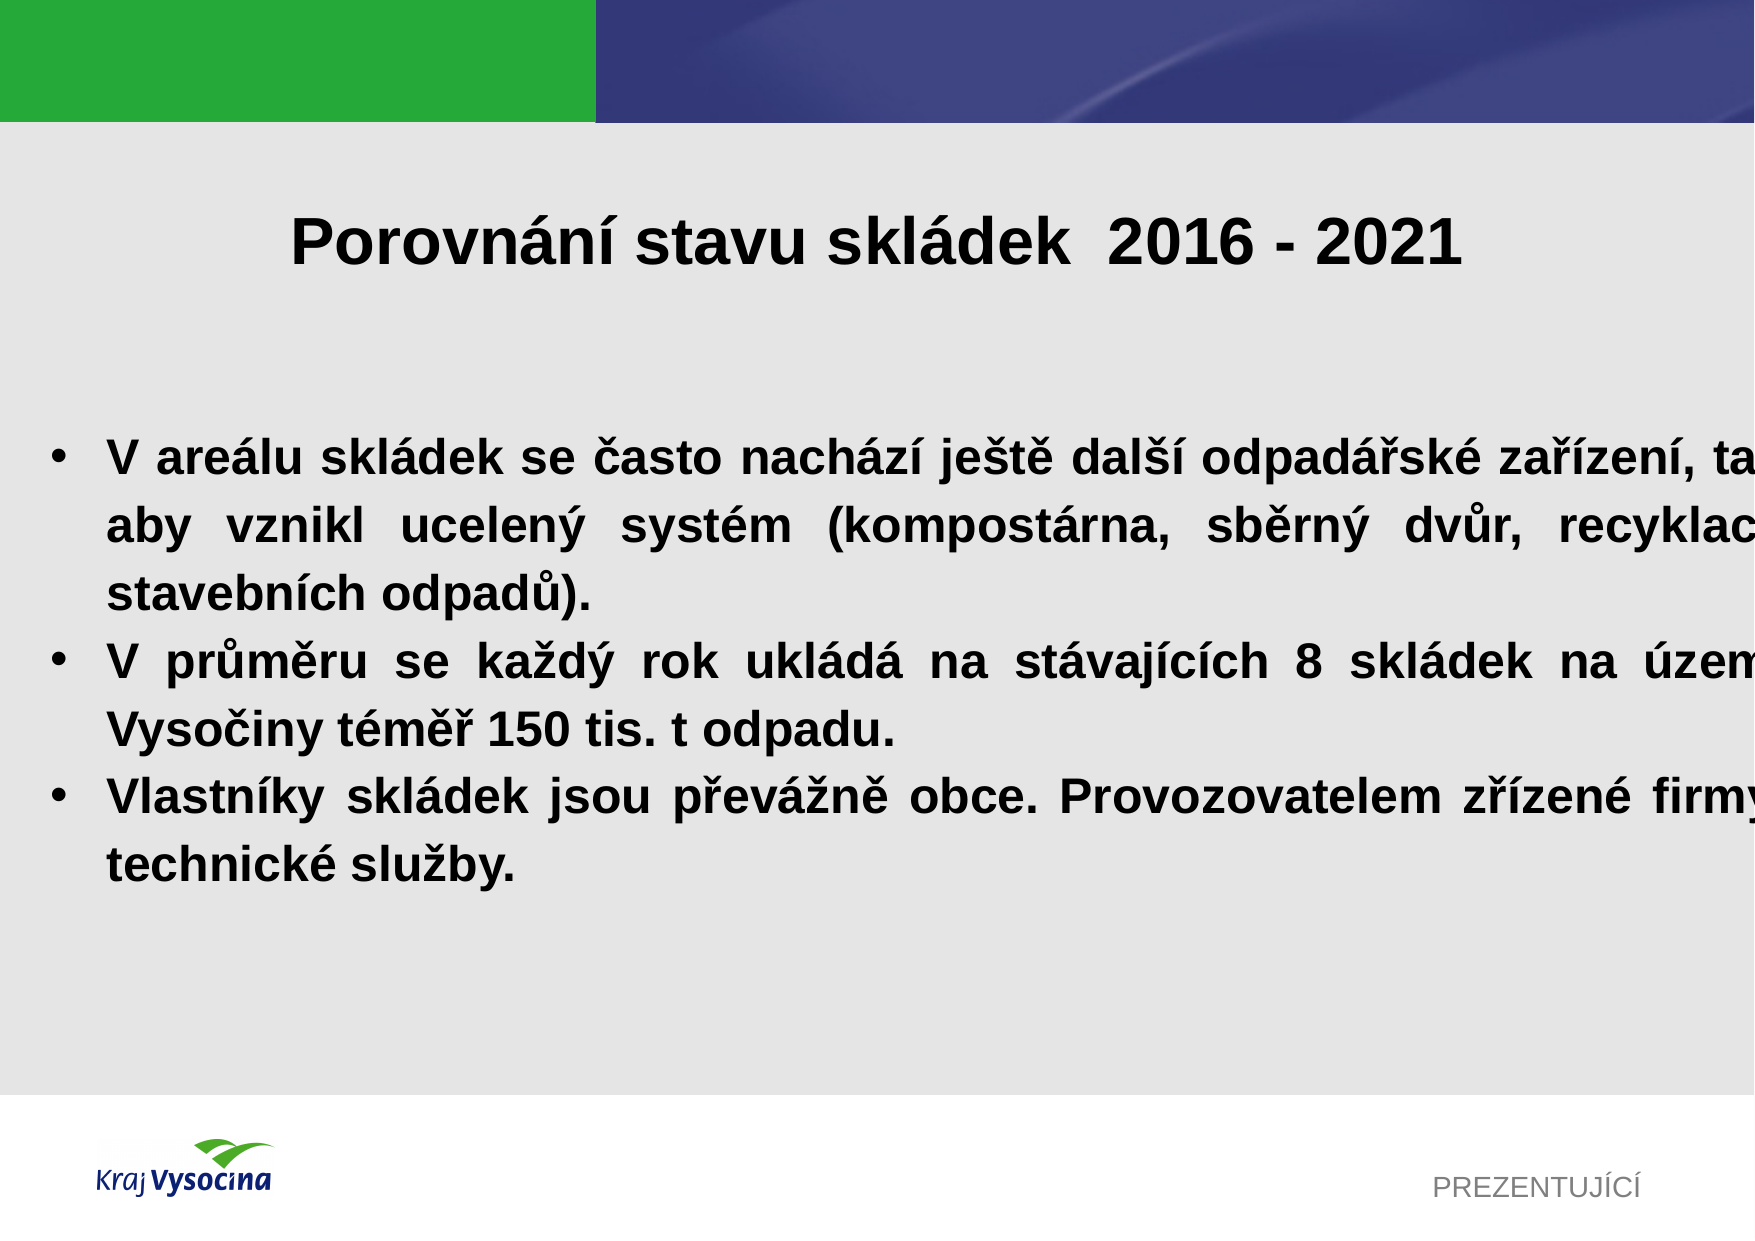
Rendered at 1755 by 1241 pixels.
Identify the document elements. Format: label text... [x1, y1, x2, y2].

subtitle V areálu skládek se často nachází ještě další odpadářské zařízení, tak aby vznikl ucelený systém (kompostárna, sběrný dvůr, recyklace stavebních odpadů). V průměru se každý rok ukládá na stávajících 8 skládek na území Vysočiny téměř 150 tis. t odpadu. Vlastníky skládek jsou převážně obce. Provozovatelem zřízené firmy, technické služby. [50, 289, 1755, 1069]
picture [97, 1139, 275, 1197]
title Porovnání stavu skládek 2016 - 2021 [219, 147, 1535, 278]
